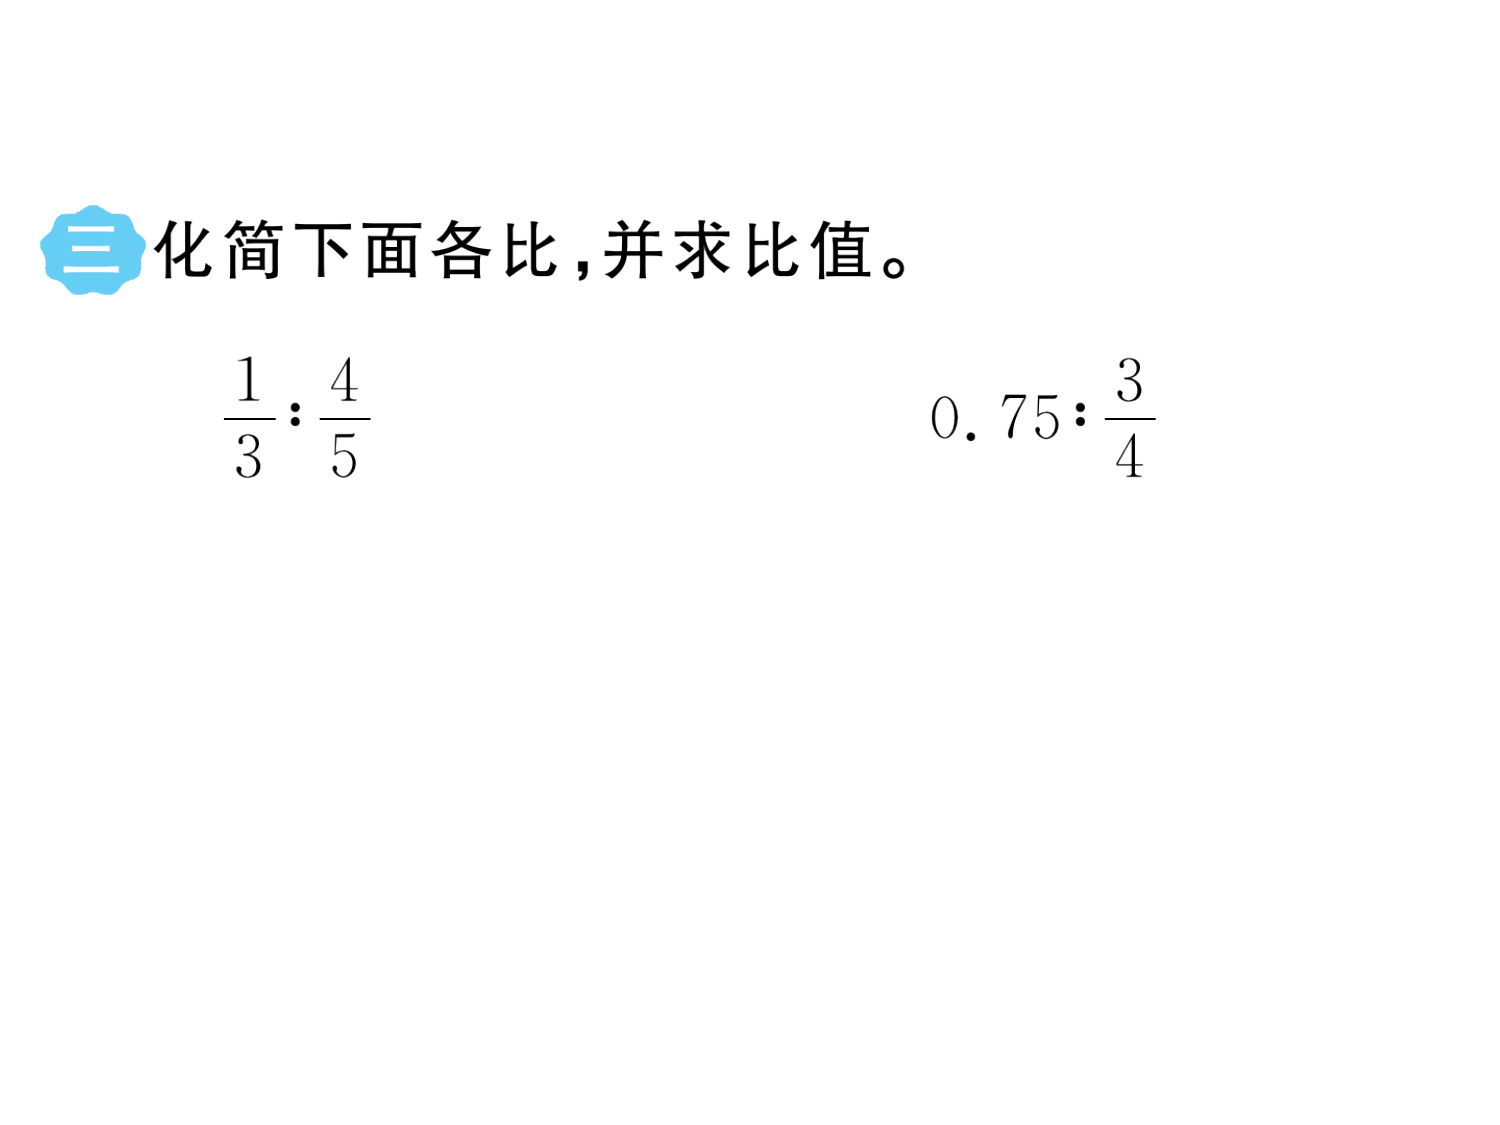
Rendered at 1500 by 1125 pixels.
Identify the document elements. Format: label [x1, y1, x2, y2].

picture [35, 177, 1453, 829]
